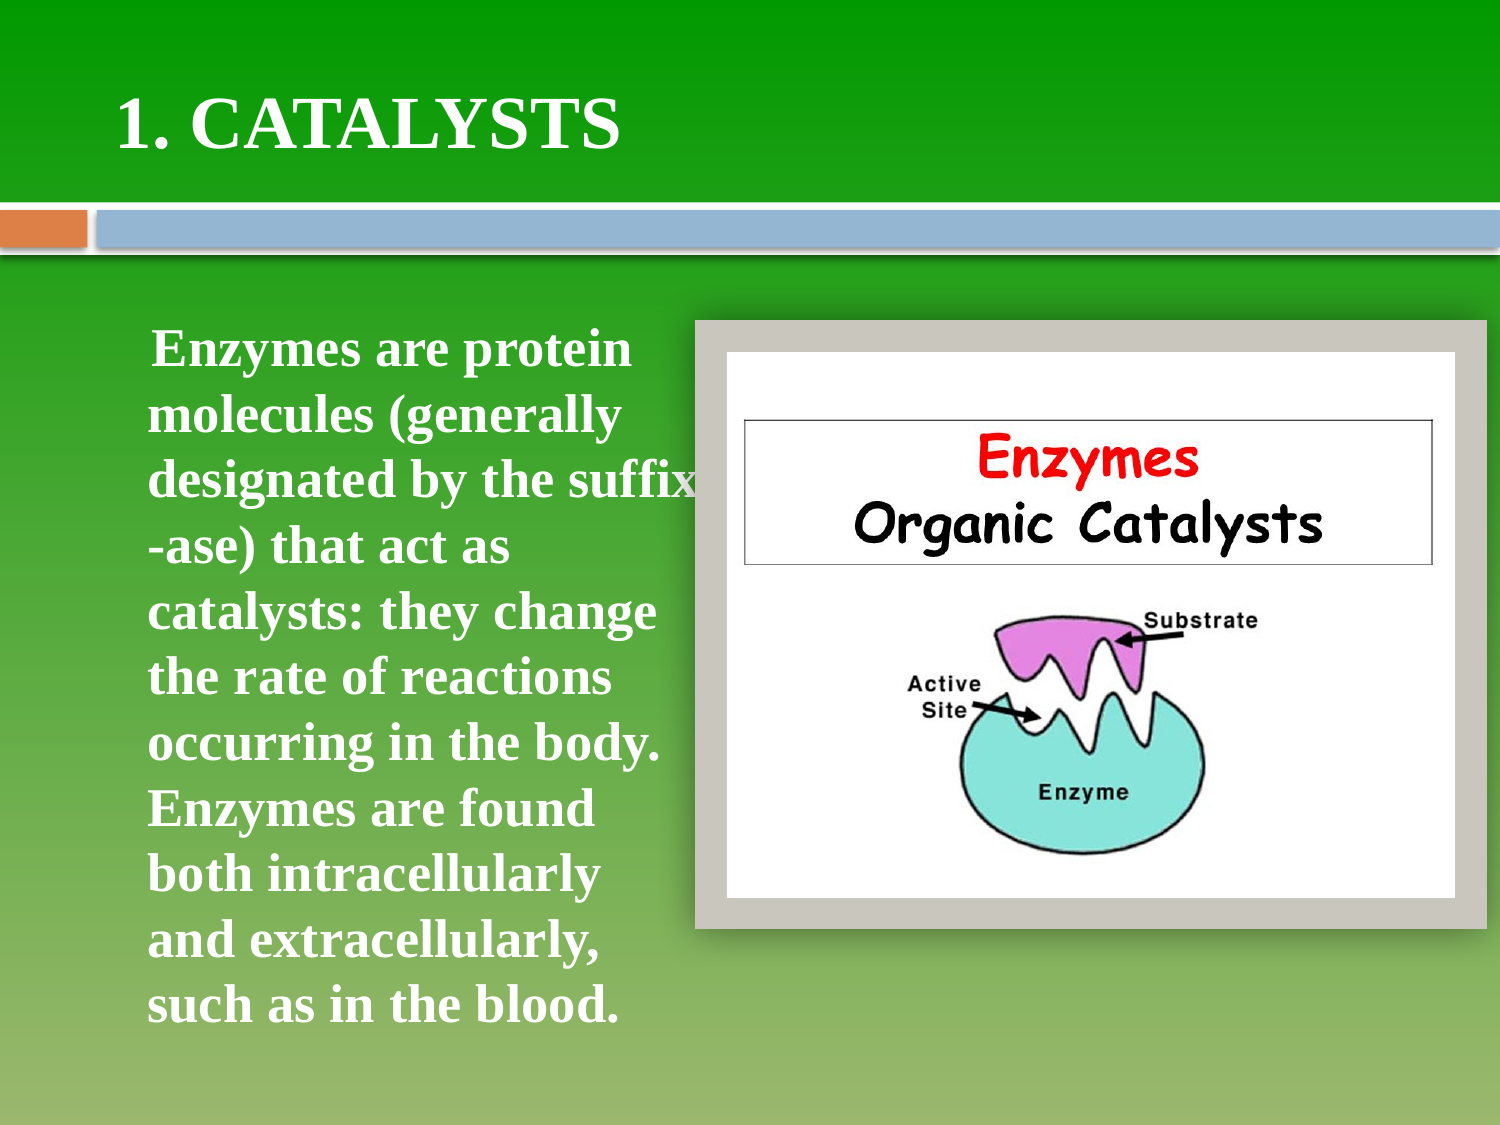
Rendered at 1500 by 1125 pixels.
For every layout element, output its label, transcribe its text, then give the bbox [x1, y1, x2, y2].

title 1. CATALYSTS [99, 37, 1438, 200]
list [726, 351, 1456, 899]
list Enzymes are protein molecules (generally designated by the suffix -ase) that act as catalysts: they change the rate of reactions occurring in the body. Enzymes are found both intracellularly and extracellularly, such as in the blood. [82, 304, 720, 1055]
